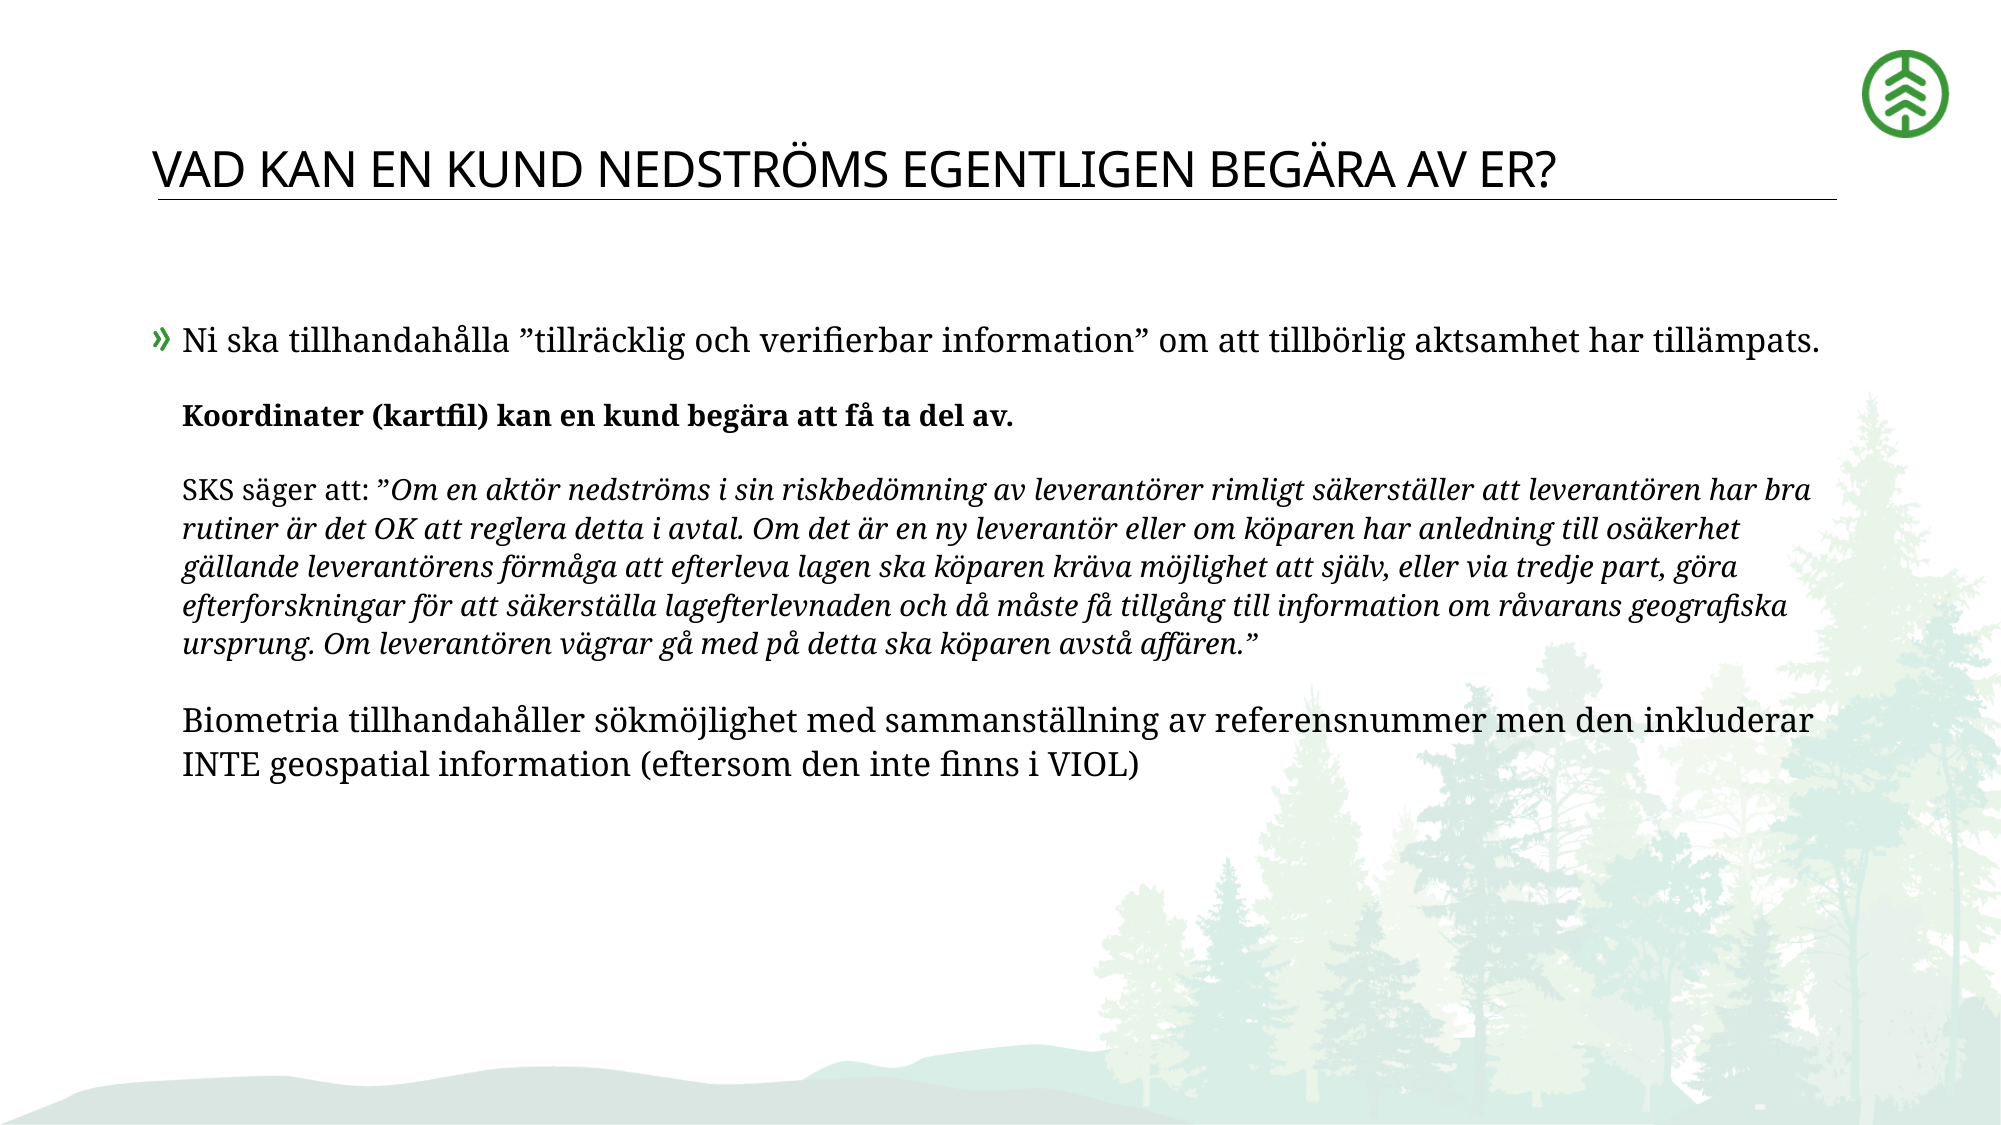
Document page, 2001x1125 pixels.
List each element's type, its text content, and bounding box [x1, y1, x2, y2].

title VAD KAN EN KUND NEDSTRÖMS EGENTLIGEN BEGÄRA AV ER? [137, 130, 1863, 278]
picture [1862, 50, 1950, 138]
picture [153, 327, 170, 351]
list Ni ska tillhandahålla ”tillräcklig och verifierbar information” om att tillbörlig aktsamhet har tillämpats. Koordinater (kartfil) kan en kund begära att få ta del av. SKS säger att: ”Om en aktör nedströms i sin riskbedömning av leverantörer rimligt säkerställer att leverantören har bra rutiner är det OK att reglera detta i avtal. Om det är en ny leverantör eller om köparen har anledning till osäkerhet gällande leverantörens förmåga att efterleva lagen ska köparen kräva möjlighet att själv, eller via tredje part, göra efterforskningar för att säkerställa lagefterlevnaden och då måste få tillgång till information om råvarans geografiska ursprung. Om leverantören vägrar gå med på detta ska köparen avstå affären.” Biometria tillhandahåller sökmöjlighet med sammanställning av referensnummer men den inkluderar INTE geospatial information (eftersom den inte finns i VIOL) [137, 299, 1863, 976]
